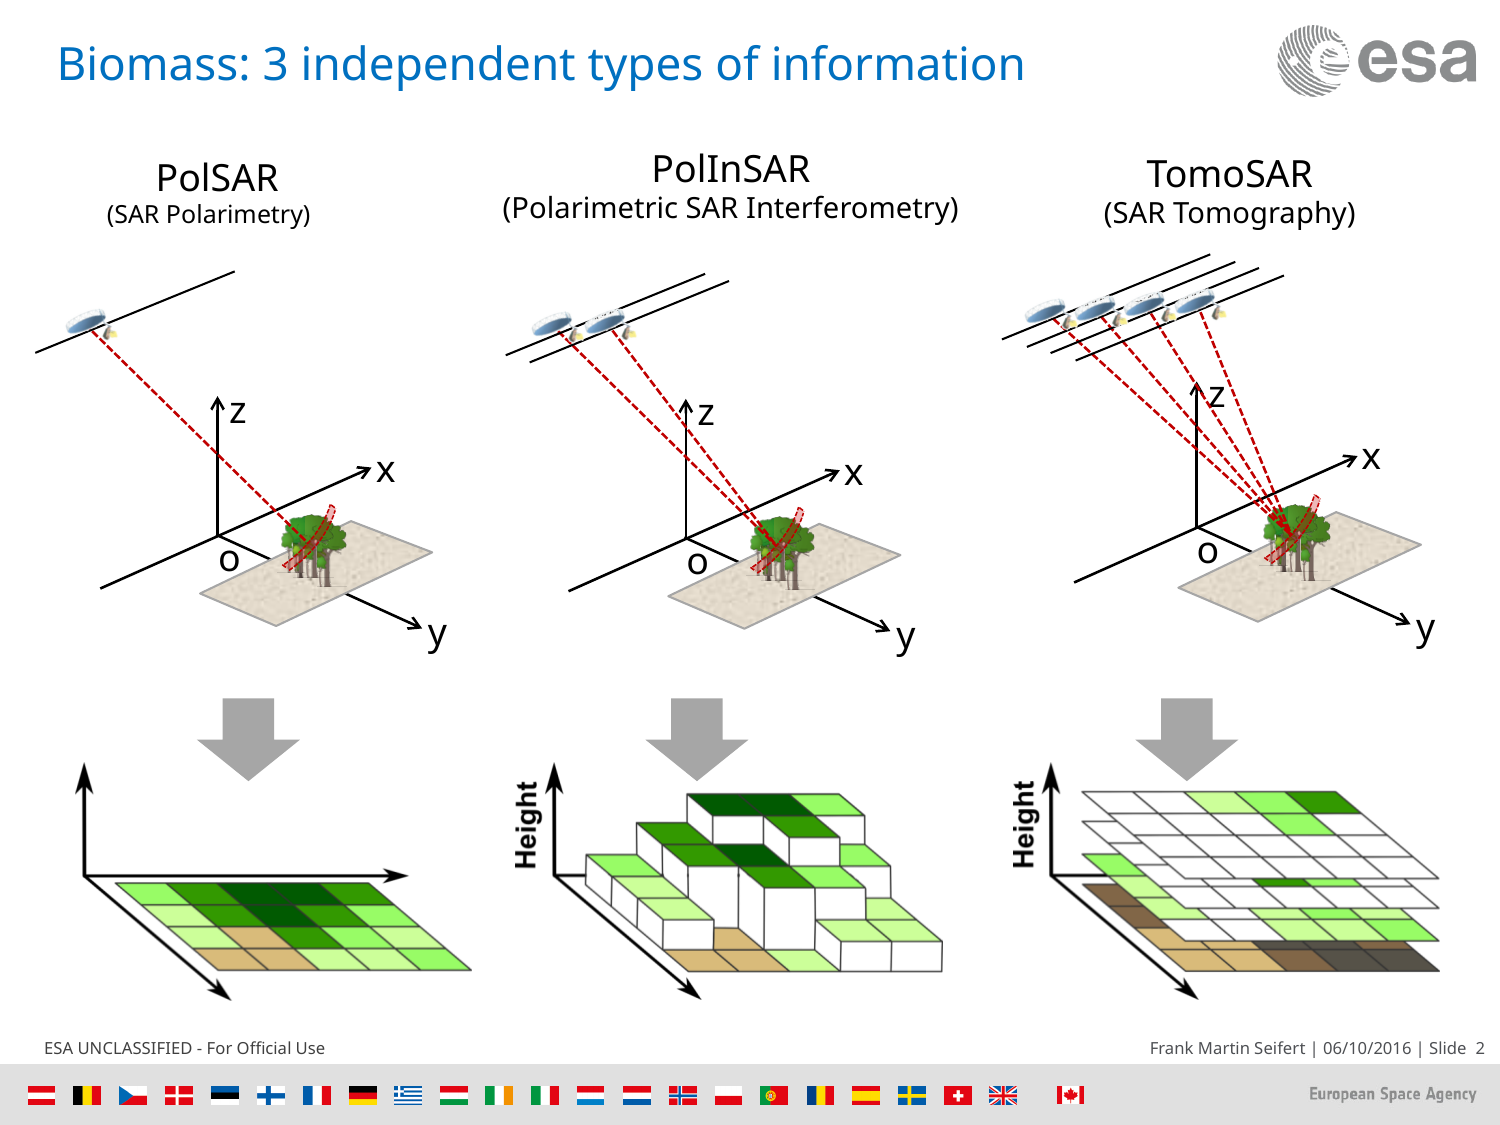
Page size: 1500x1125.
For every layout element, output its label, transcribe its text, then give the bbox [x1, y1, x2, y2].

picture [0, 1064, 1500, 1125]
picture [1277, 25, 1477, 109]
title Biomass: 3 independent types of information [41, 26, 1273, 97]
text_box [43, 146, 472, 1001]
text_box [1010, 142, 1441, 1001]
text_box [453, 137, 1009, 1001]
